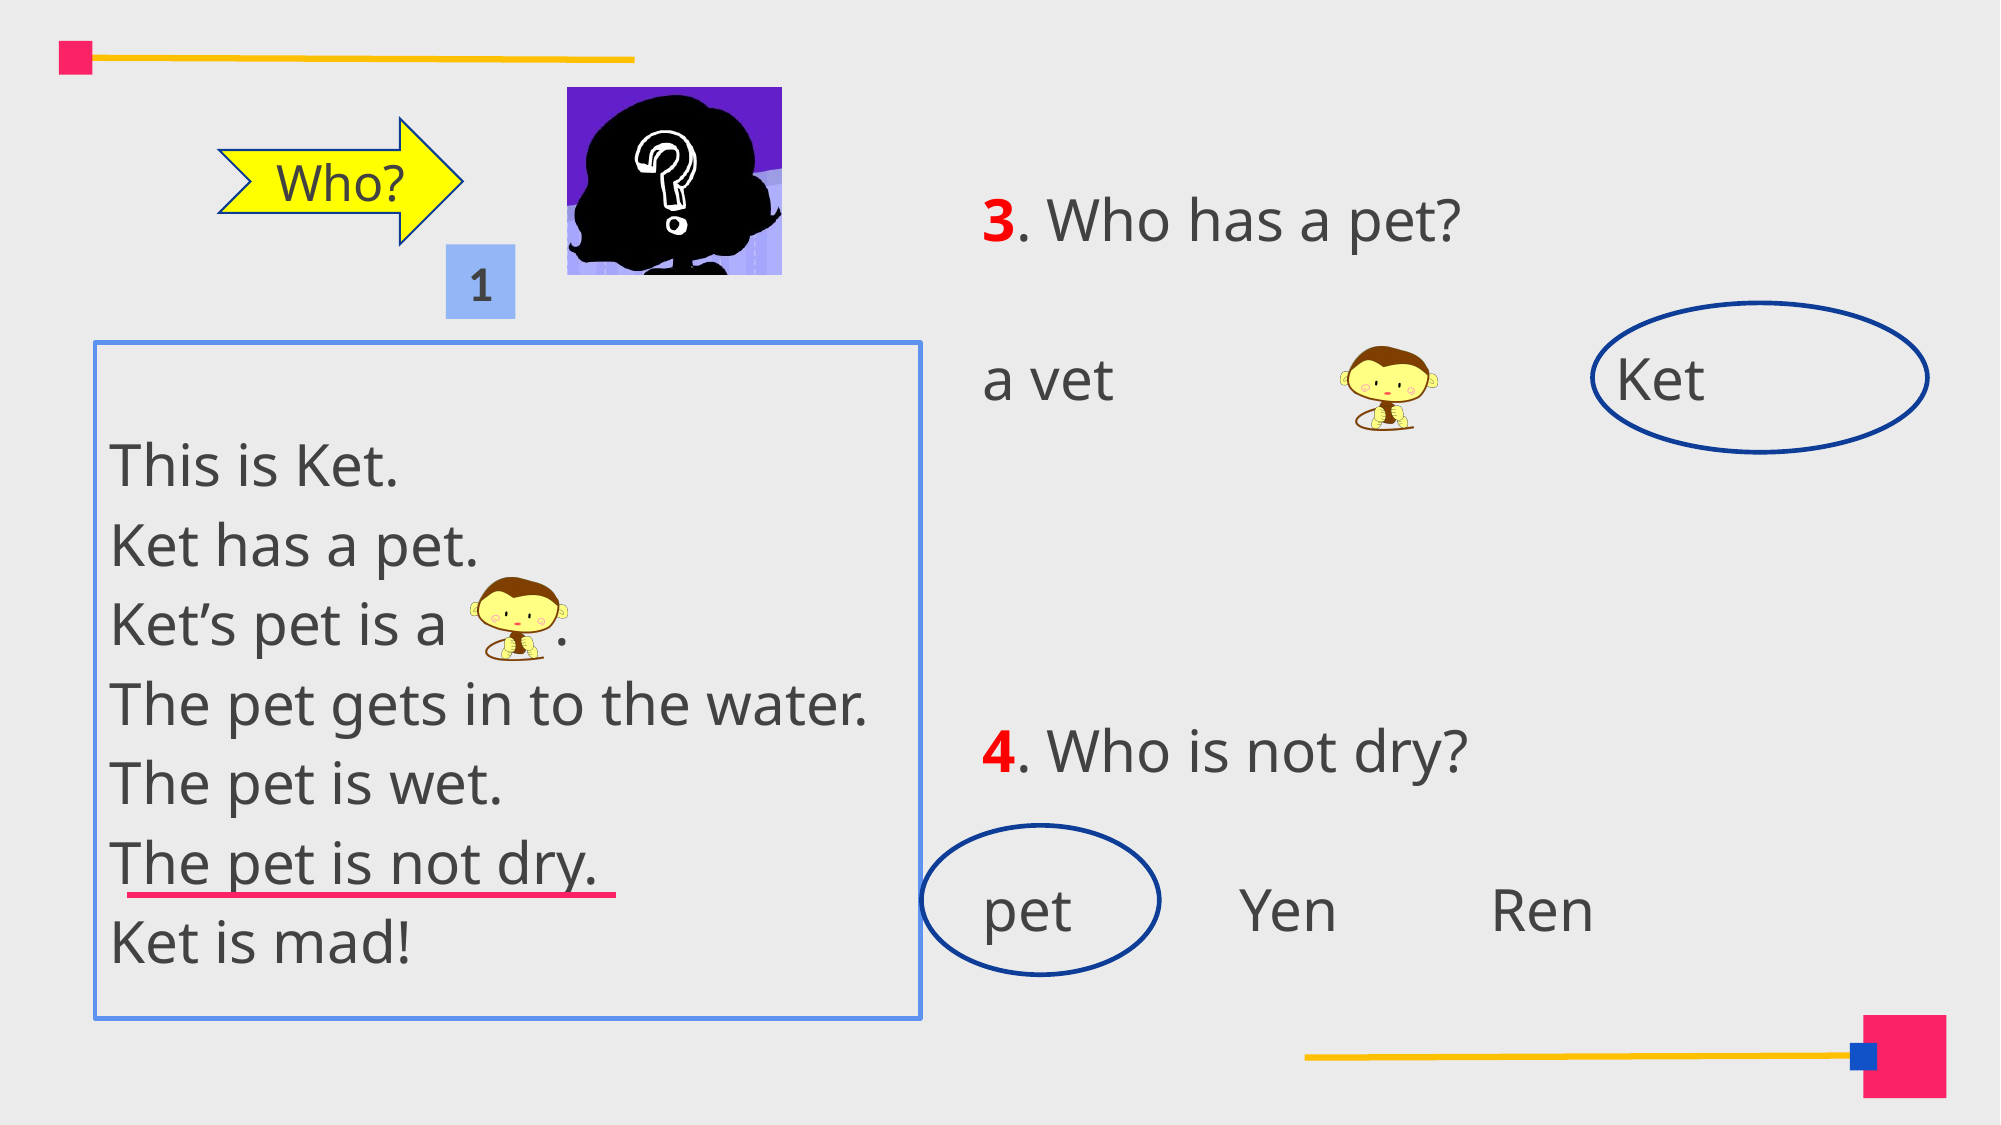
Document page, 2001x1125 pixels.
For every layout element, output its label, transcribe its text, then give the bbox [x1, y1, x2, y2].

text_box This is Ket. Ket has a pet. Ket’s pet is a . The pet gets in to the water. The pet is wet. The pet is not dry. Ket is mad! [95, 342, 921, 1019]
text_box 1 [445, 244, 516, 319]
picture [567, 87, 782, 275]
picture [470, 577, 568, 661]
text_box [1591, 301, 1929, 454]
text_box 3. Who has a pet? a vet Ket [968, 97, 1928, 453]
text_box [920, 824, 1161, 976]
text_box 4. Who is not dry? pet Yen Ren [968, 549, 1928, 975]
text_box Who? [216, 116, 465, 247]
picture [1340, 346, 1438, 431]
